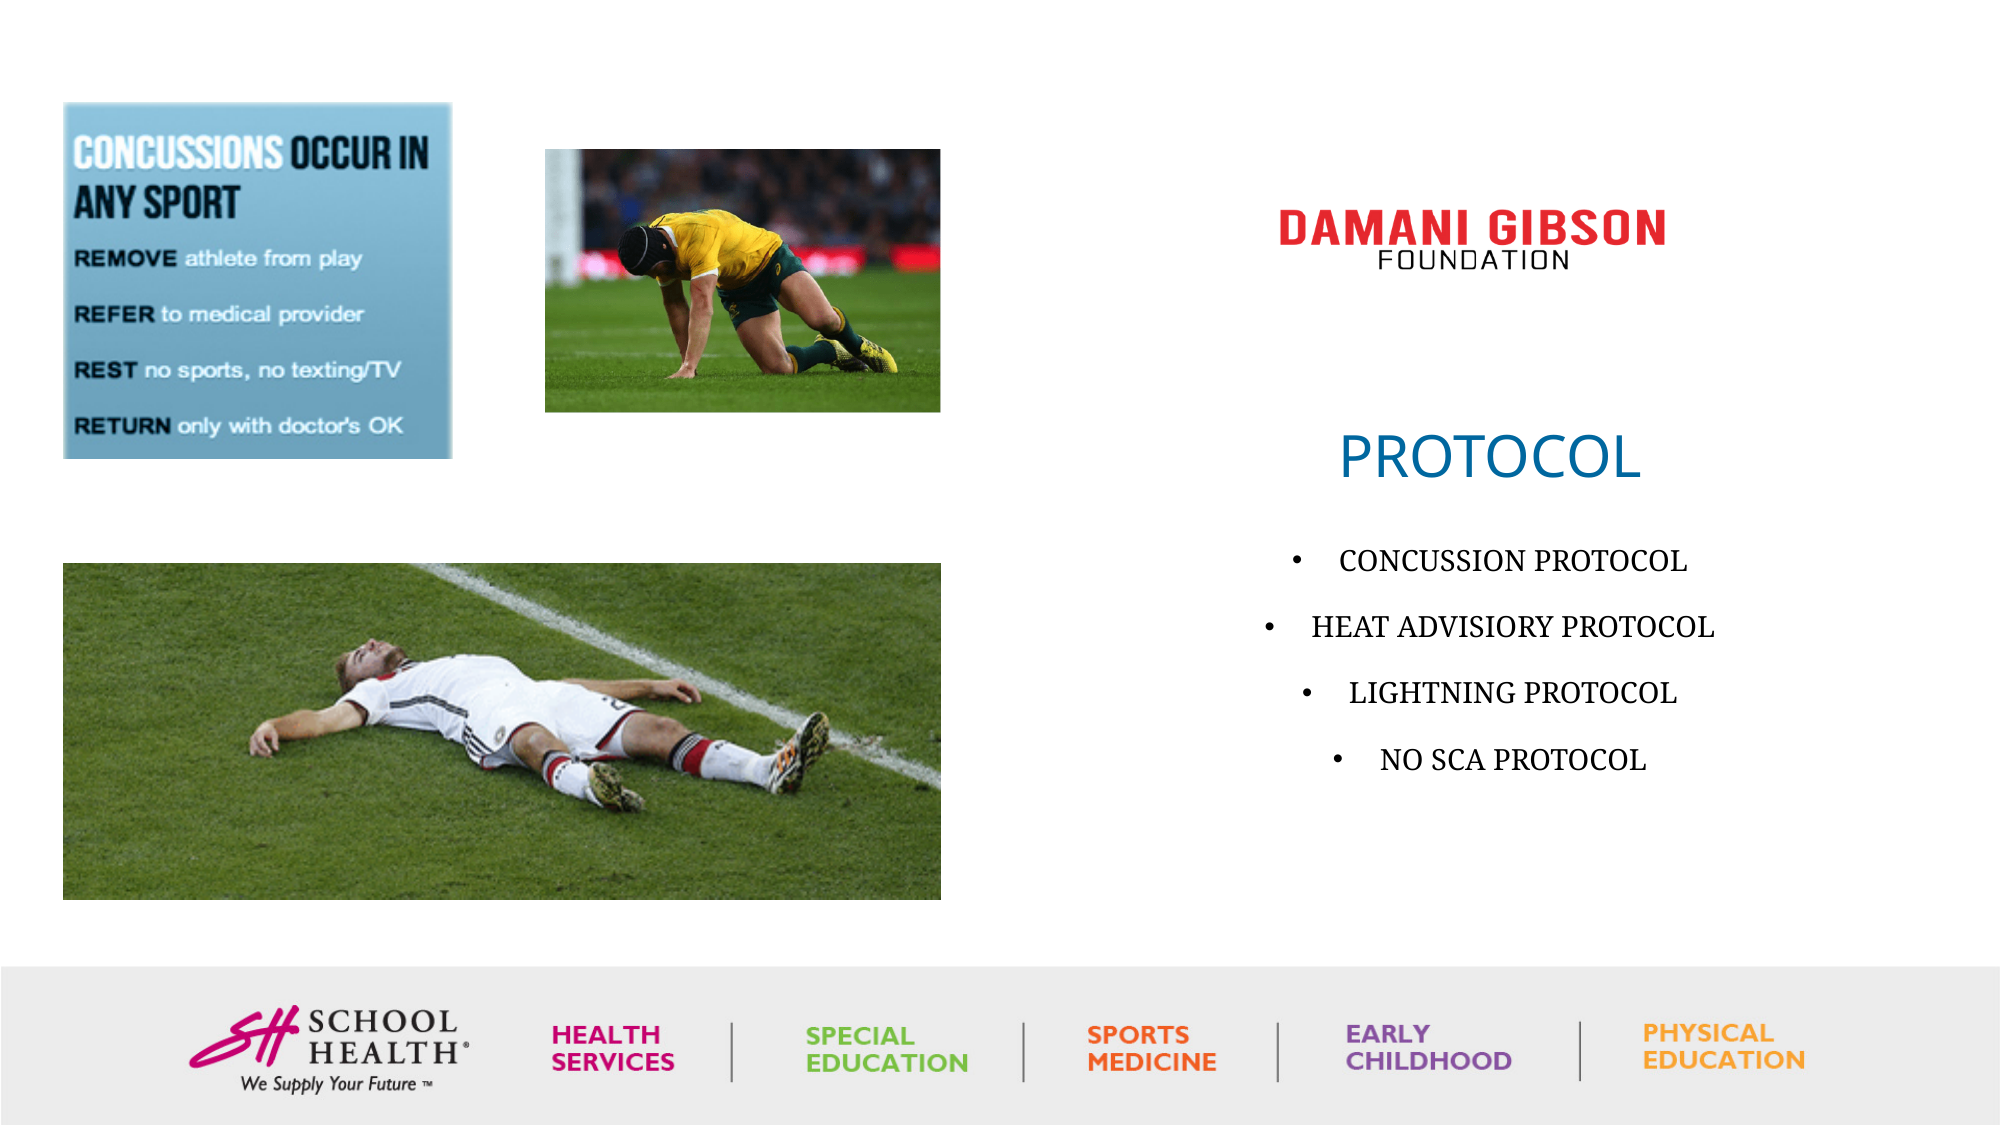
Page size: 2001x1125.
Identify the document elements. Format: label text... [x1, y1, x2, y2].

picture [0, 0, 2001, 1125]
list CONCUSSION PROTOCOL HEAT ADVISIORY PROTOCOL LIGHTNING PROTOCOL NO SCA PROTOCOL [1199, 523, 1781, 836]
title PROTOCOL [1199, 267, 1781, 498]
